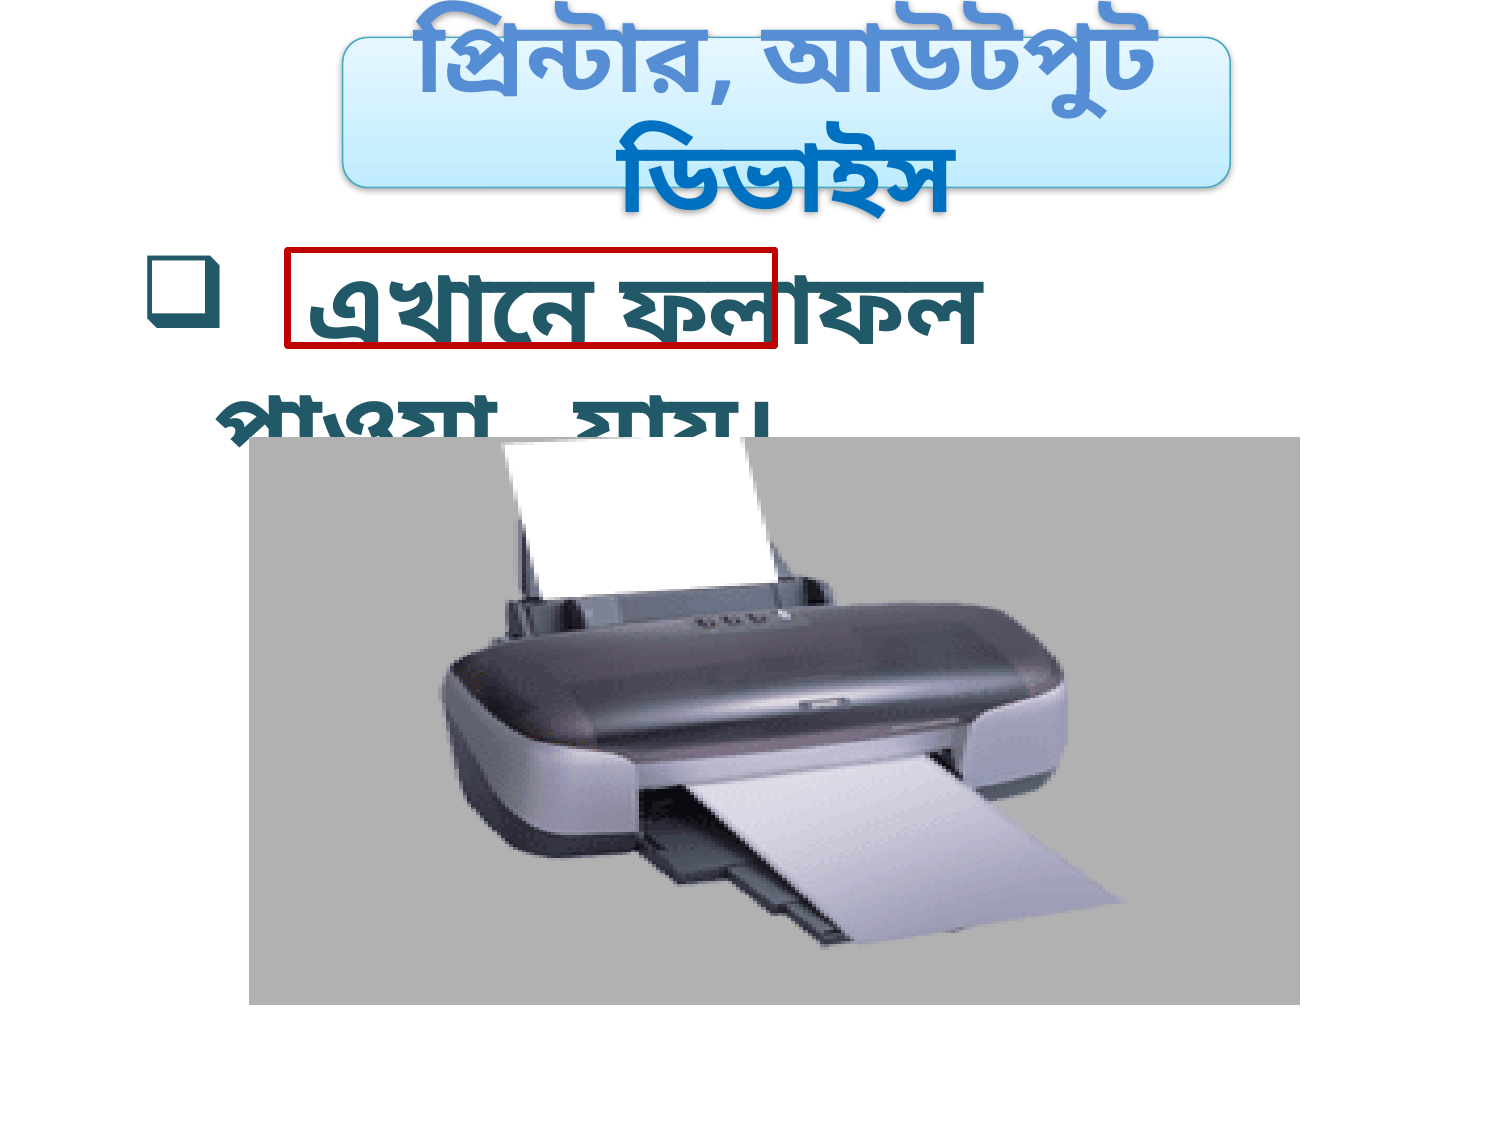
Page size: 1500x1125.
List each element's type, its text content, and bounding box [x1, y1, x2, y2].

picture [249, 437, 1301, 1006]
text_box [285, 248, 777, 348]
text_box এখানে ফলাফল পাওয়া যায়। [125, 237, 1300, 573]
text_box প্রিন্টার, আউটপুট ডিভাইস [341, 36, 1231, 189]
